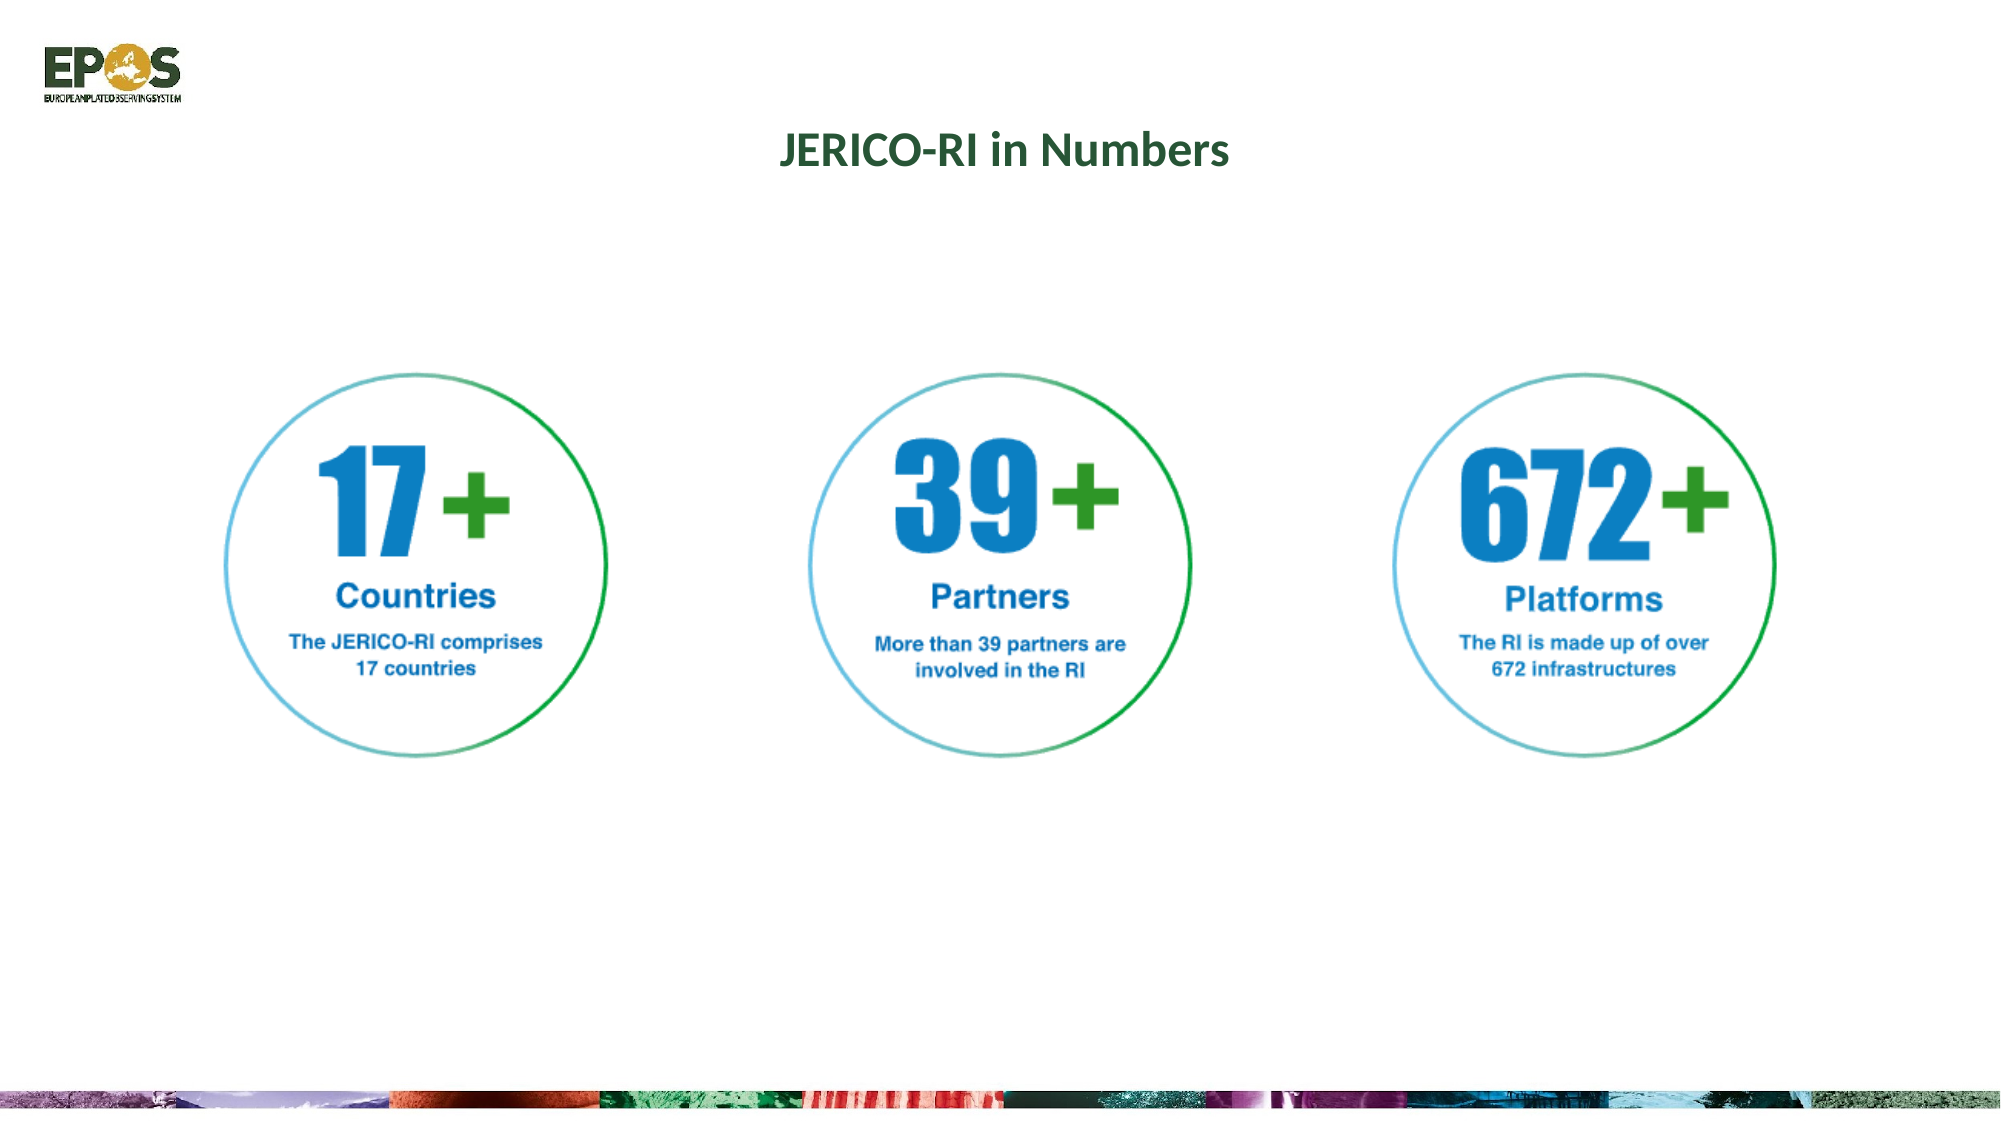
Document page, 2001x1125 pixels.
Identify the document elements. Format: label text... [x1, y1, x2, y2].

text_box JERICO-RI in Numbers [38, 108, 1972, 184]
picture [0, 0, 2001, 1125]
